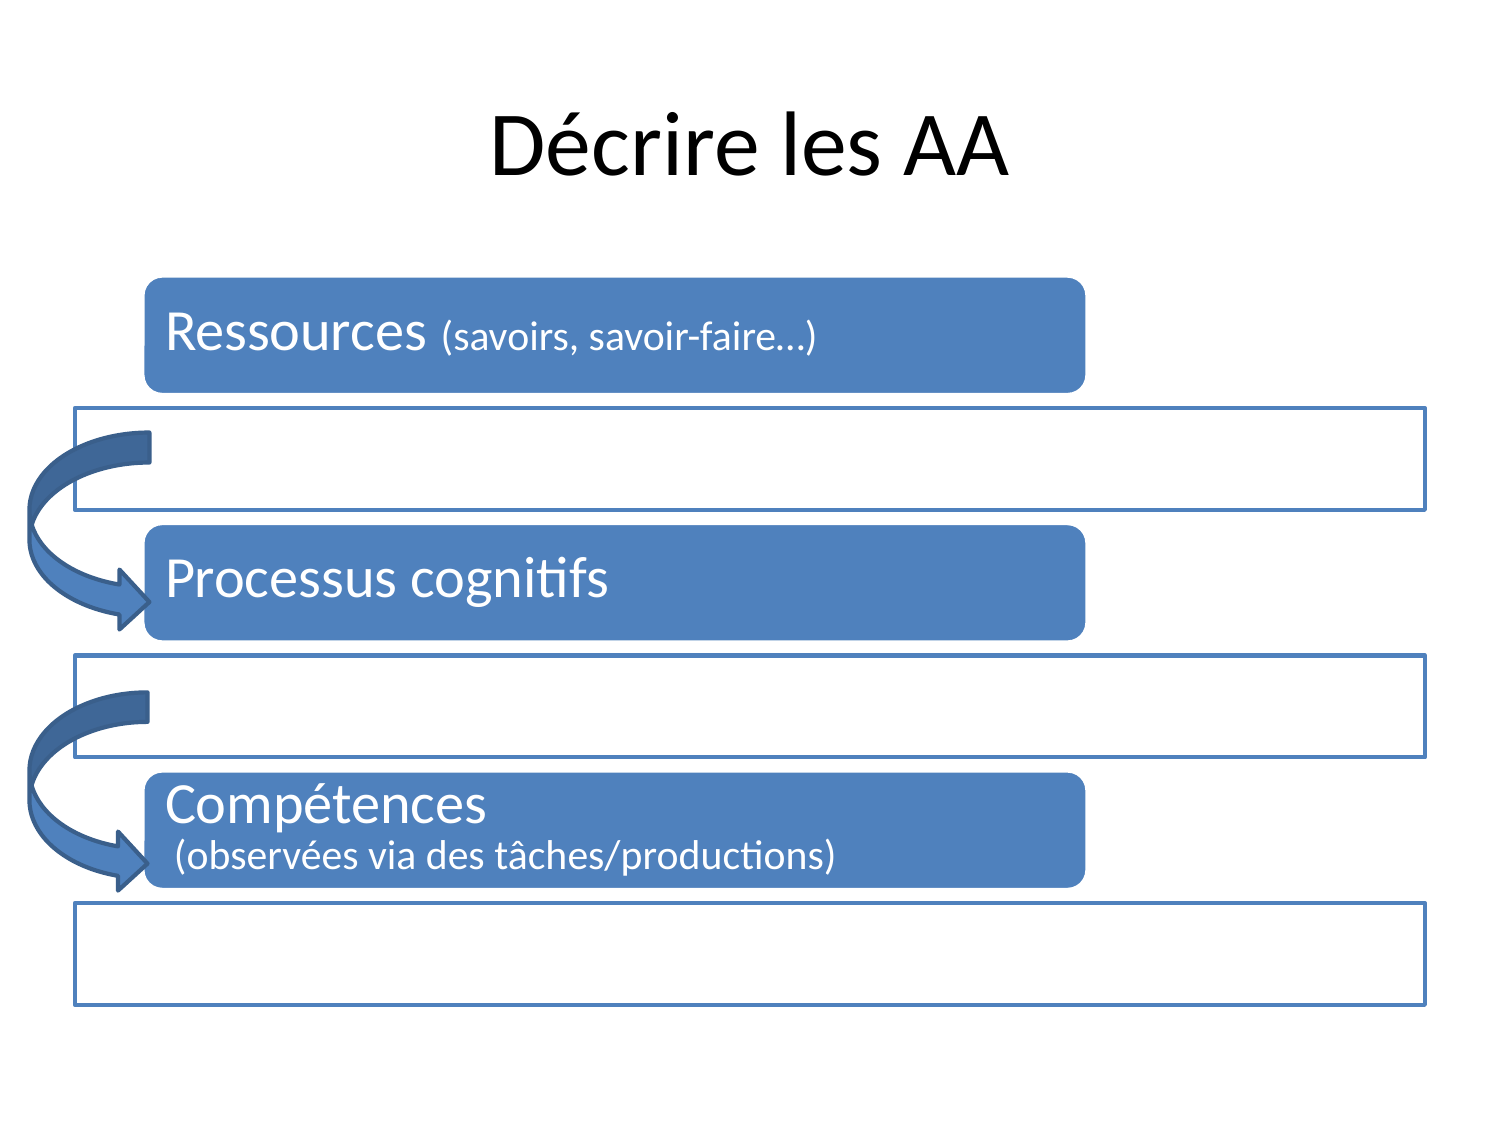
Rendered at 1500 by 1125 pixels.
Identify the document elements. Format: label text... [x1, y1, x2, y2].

title Décrire les AA [74, 44, 1426, 233]
text_box [27, 450, 69, 600]
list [74, 262, 1426, 1006]
text_box [27, 709, 69, 861]
